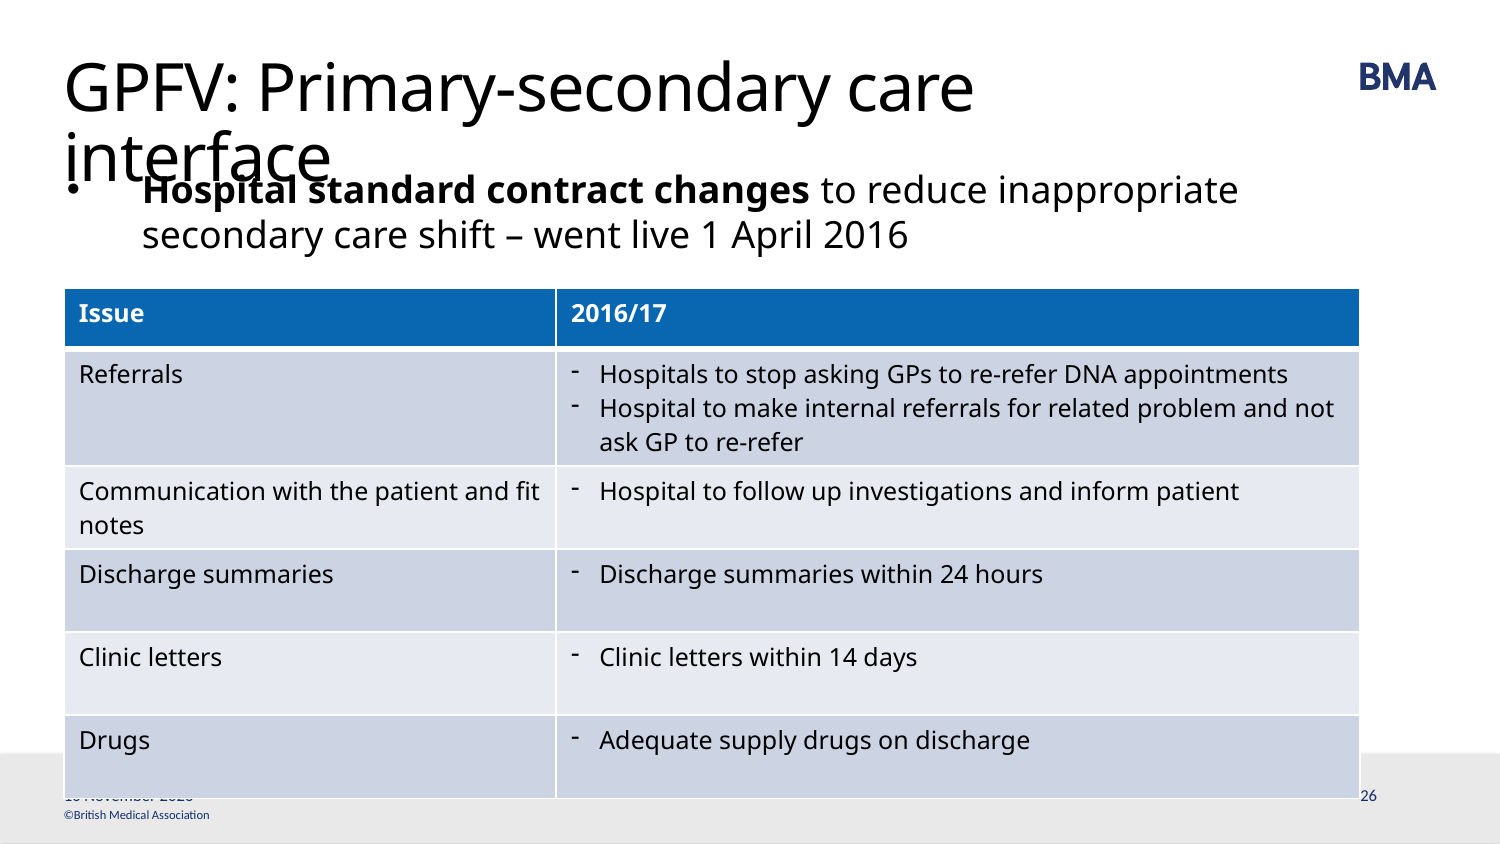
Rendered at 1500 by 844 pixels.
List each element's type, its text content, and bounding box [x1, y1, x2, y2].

table_cell Adequate supply drugs on discharge [557, 716, 1359, 798]
table_cell Discharge summaries [65, 550, 555, 631]
table_cell Clinic letters within 14 days [557, 633, 1359, 714]
table_cell Hospitals to stop asking GPs to re-refer DNA appointments Hospital to make internal referrals for related problem and not ask GP to re-refer [557, 352, 1359, 465]
table_cell Clinic letters [65, 633, 555, 714]
table_cell Communication with the patient and fit notes [65, 467, 555, 548]
title GPFV: Primary-secondary care interface [63, 53, 1224, 135]
text_box Hospital standard contract changes to reduce inappropriate secondary care shift – went live 1 April 2016 [52, 158, 1361, 264]
table_cell Discharge summaries within 24 hours [557, 550, 1359, 631]
table_cell Drugs [65, 716, 555, 798]
table_header Issue [65, 289, 555, 346]
table_cell Hospital to follow up investigations and inform patient [557, 467, 1359, 548]
slide_number 26 [1360, 784, 1403, 805]
table_header 2016/17 [557, 289, 1359, 346]
table_cell Referrals [65, 352, 555, 465]
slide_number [63, 799, 539, 805]
